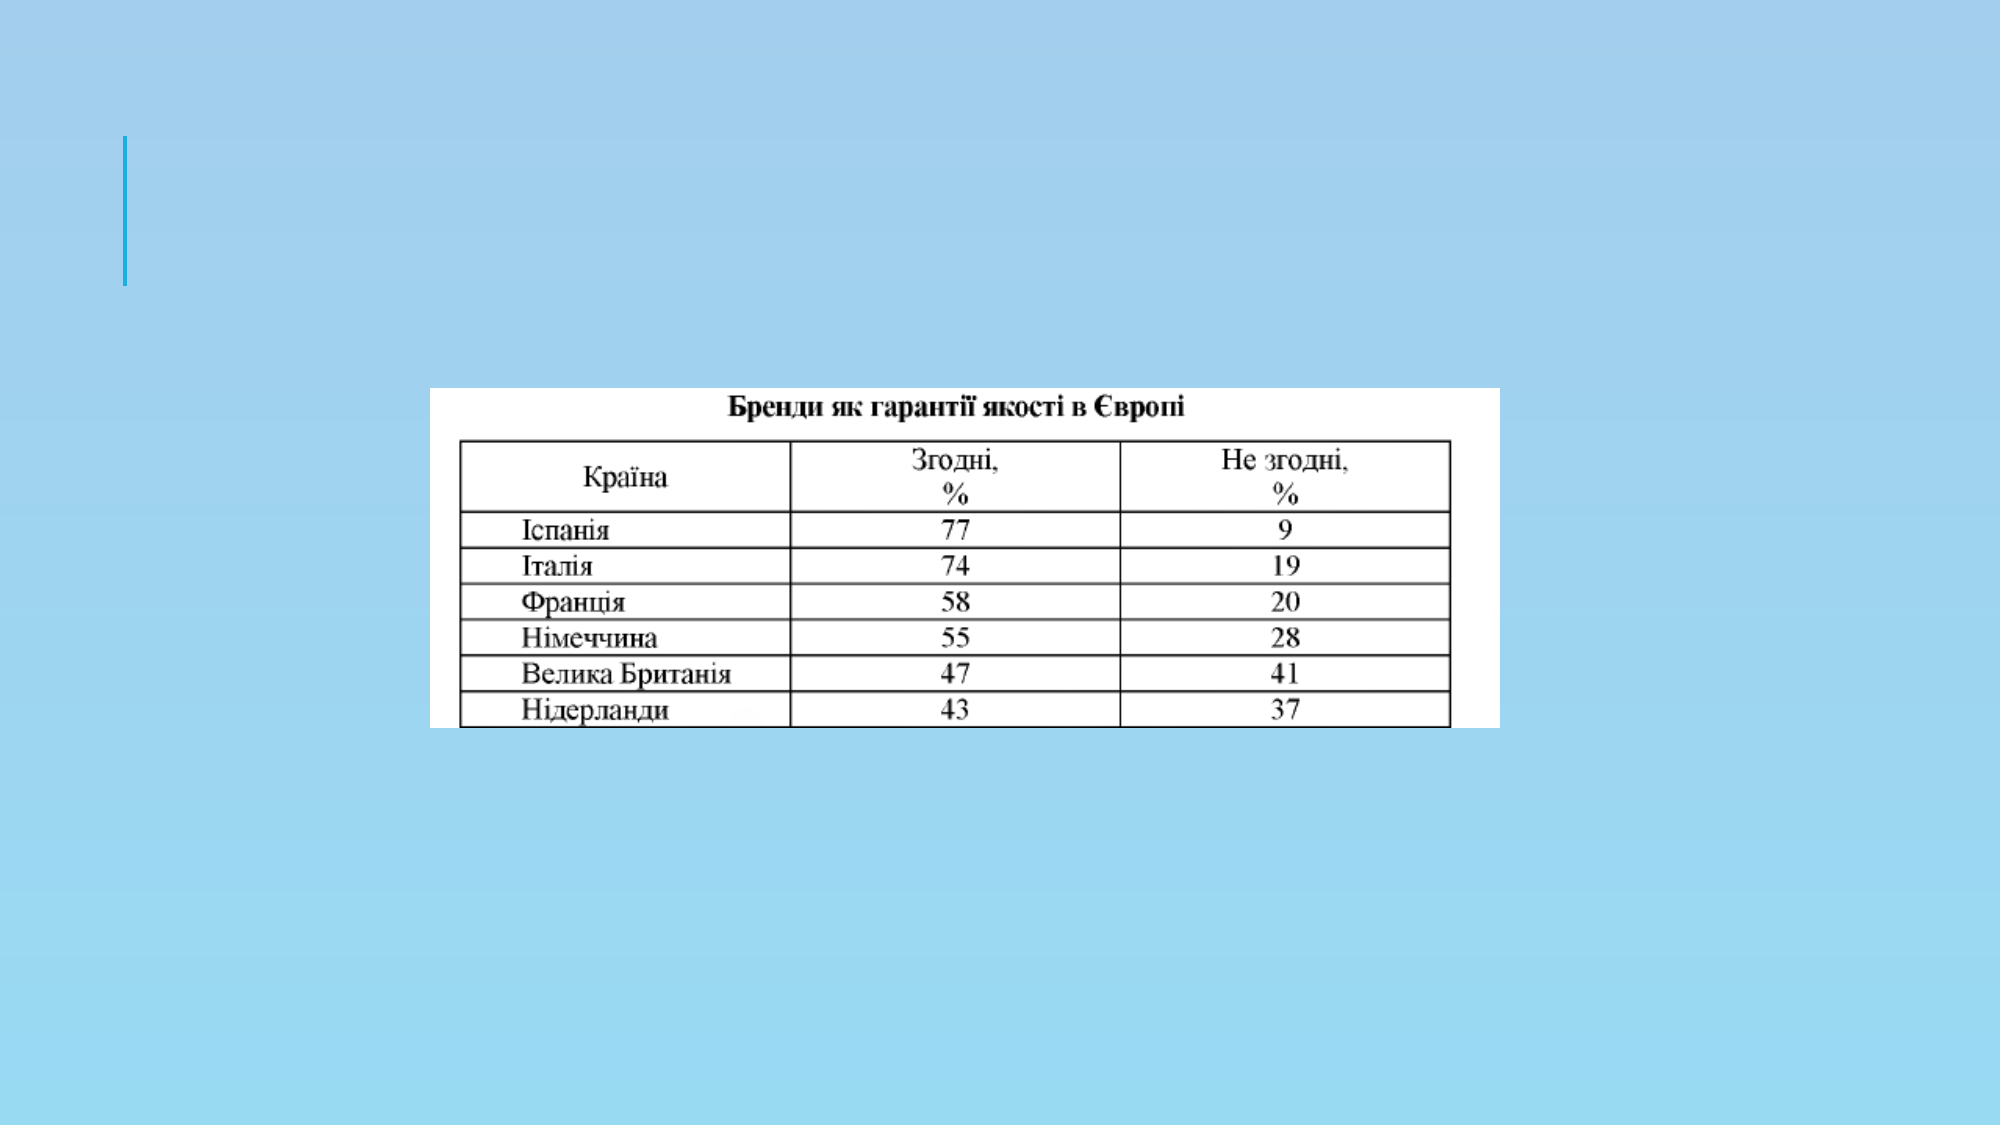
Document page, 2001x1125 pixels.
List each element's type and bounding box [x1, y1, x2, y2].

list [430, 388, 1500, 728]
